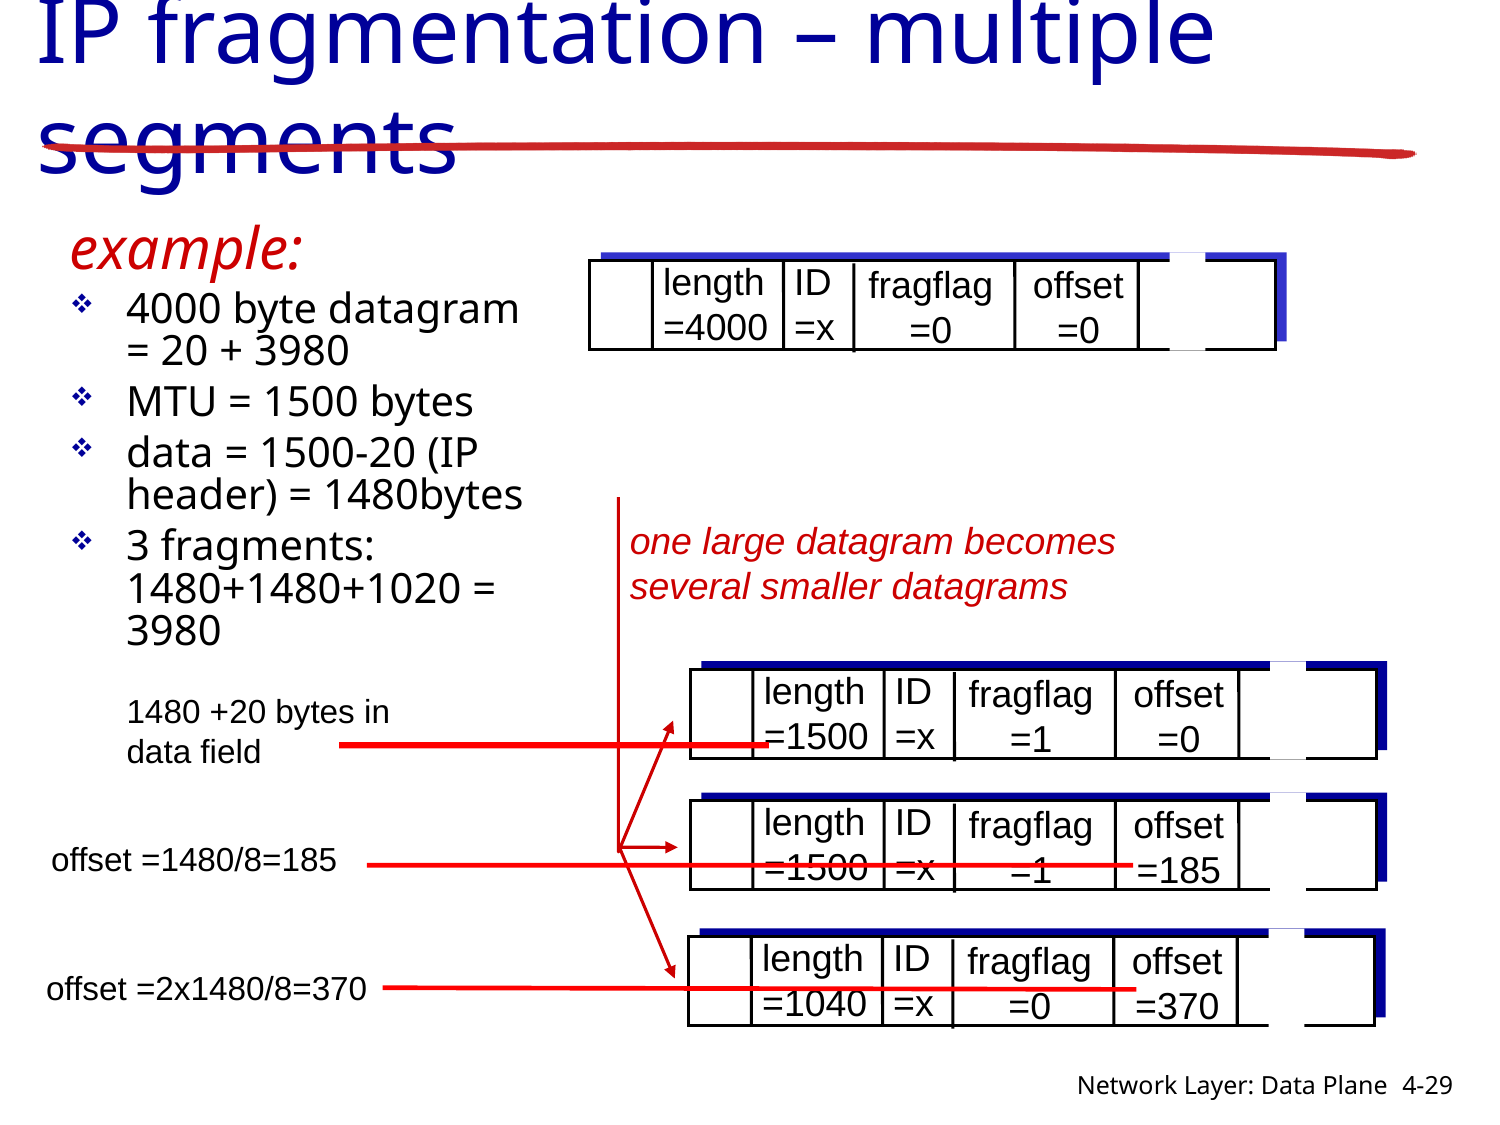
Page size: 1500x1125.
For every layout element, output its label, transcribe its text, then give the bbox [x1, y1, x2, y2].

text_box 1480 +20 bytes in data field [111, 683, 415, 778]
footer Network Layer: Data Plane [1045, 1062, 1404, 1102]
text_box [614, 496, 1388, 1036]
title IP fragmentation – multiple segments [21, 30, 1460, 134]
slide_number 4-29 [1386, 1061, 1480, 1108]
text_box example: 4000 byte datagram = 20 + 3980 MTU = 1500 bytes data = 1500-20 (IP header) = 1480bytes 3 fragments: 1480+1480+1020 = 3980 [55, 214, 554, 673]
text_box offset =1480/8=185 [36, 830, 363, 886]
picture [35, 136, 1433, 164]
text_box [589, 250, 1287, 359]
text_box offset =2x1480/8=370 [31, 959, 403, 1015]
